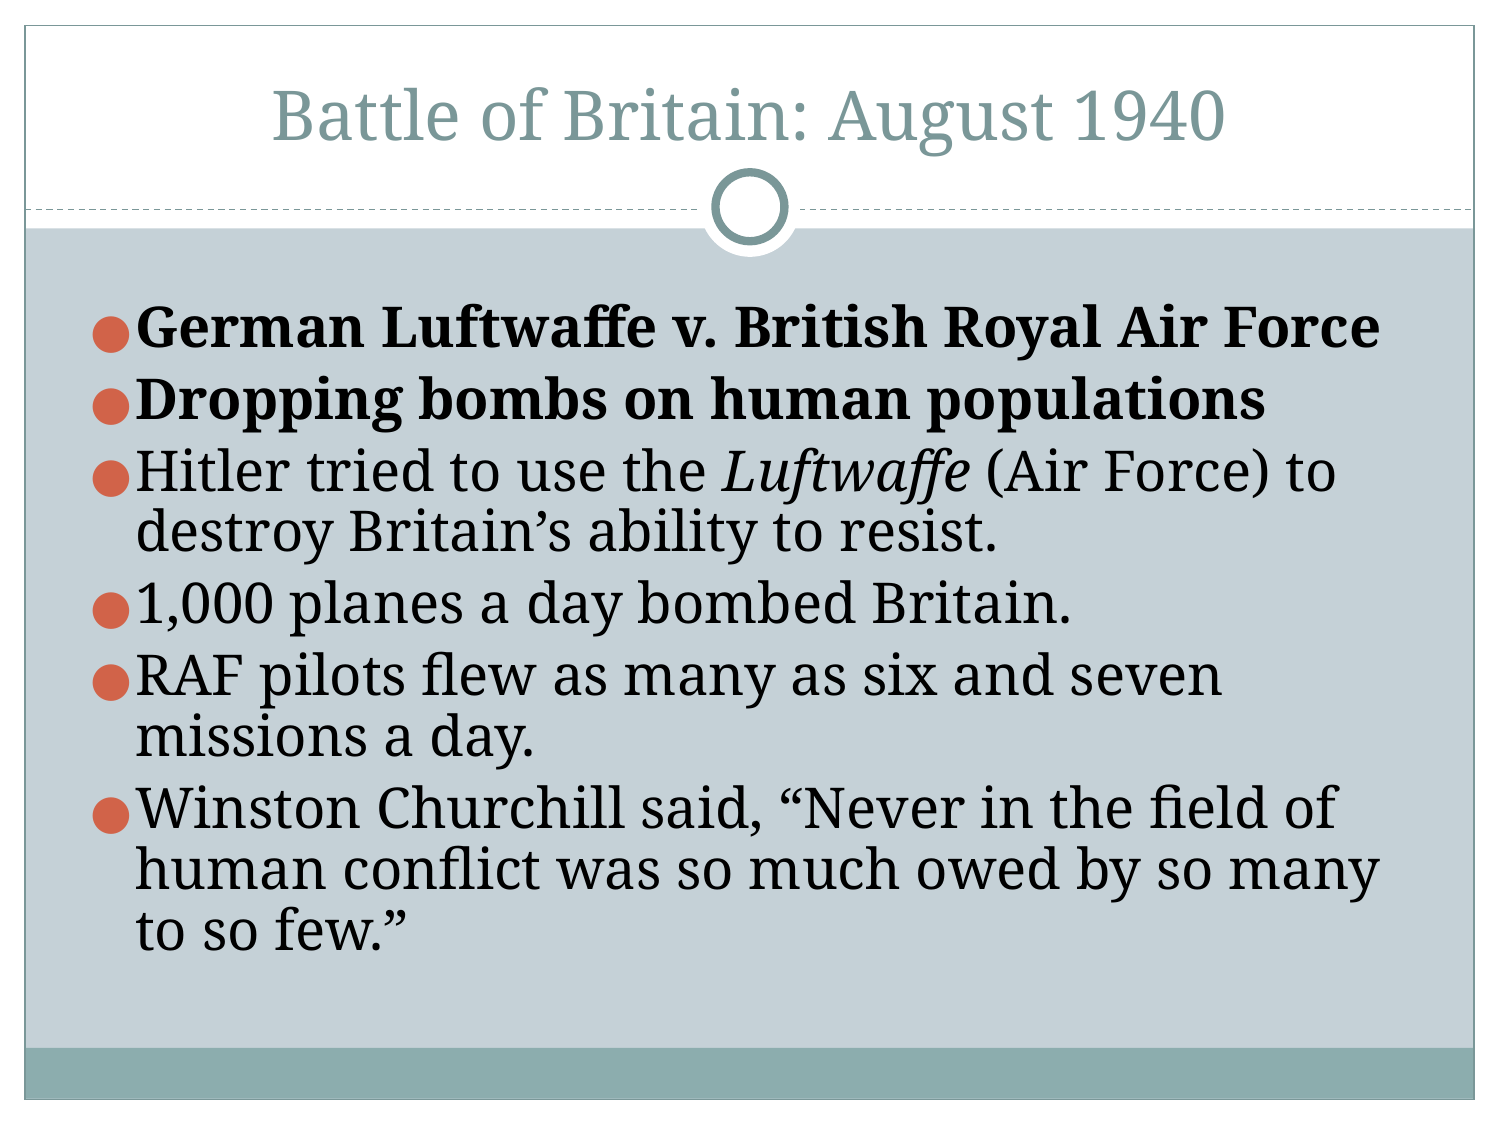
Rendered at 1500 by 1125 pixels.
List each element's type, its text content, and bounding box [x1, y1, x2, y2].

title Battle of Britain: August 1940 [49, 37, 1450, 162]
text_box German Luftwaffe v. British Royal Air Force Dropping bombs on human populations Hitler tried to use the Luftwaffe (Air Force) to destroy Britain’s ability to resist. 1,000 planes a day bombed Britain. RAF pilots flew as many as six and seven missions a day. Winston Churchill said, “Never in the field of human conflict was so much owed by so many to so few.” [74, 291, 1425, 1050]
